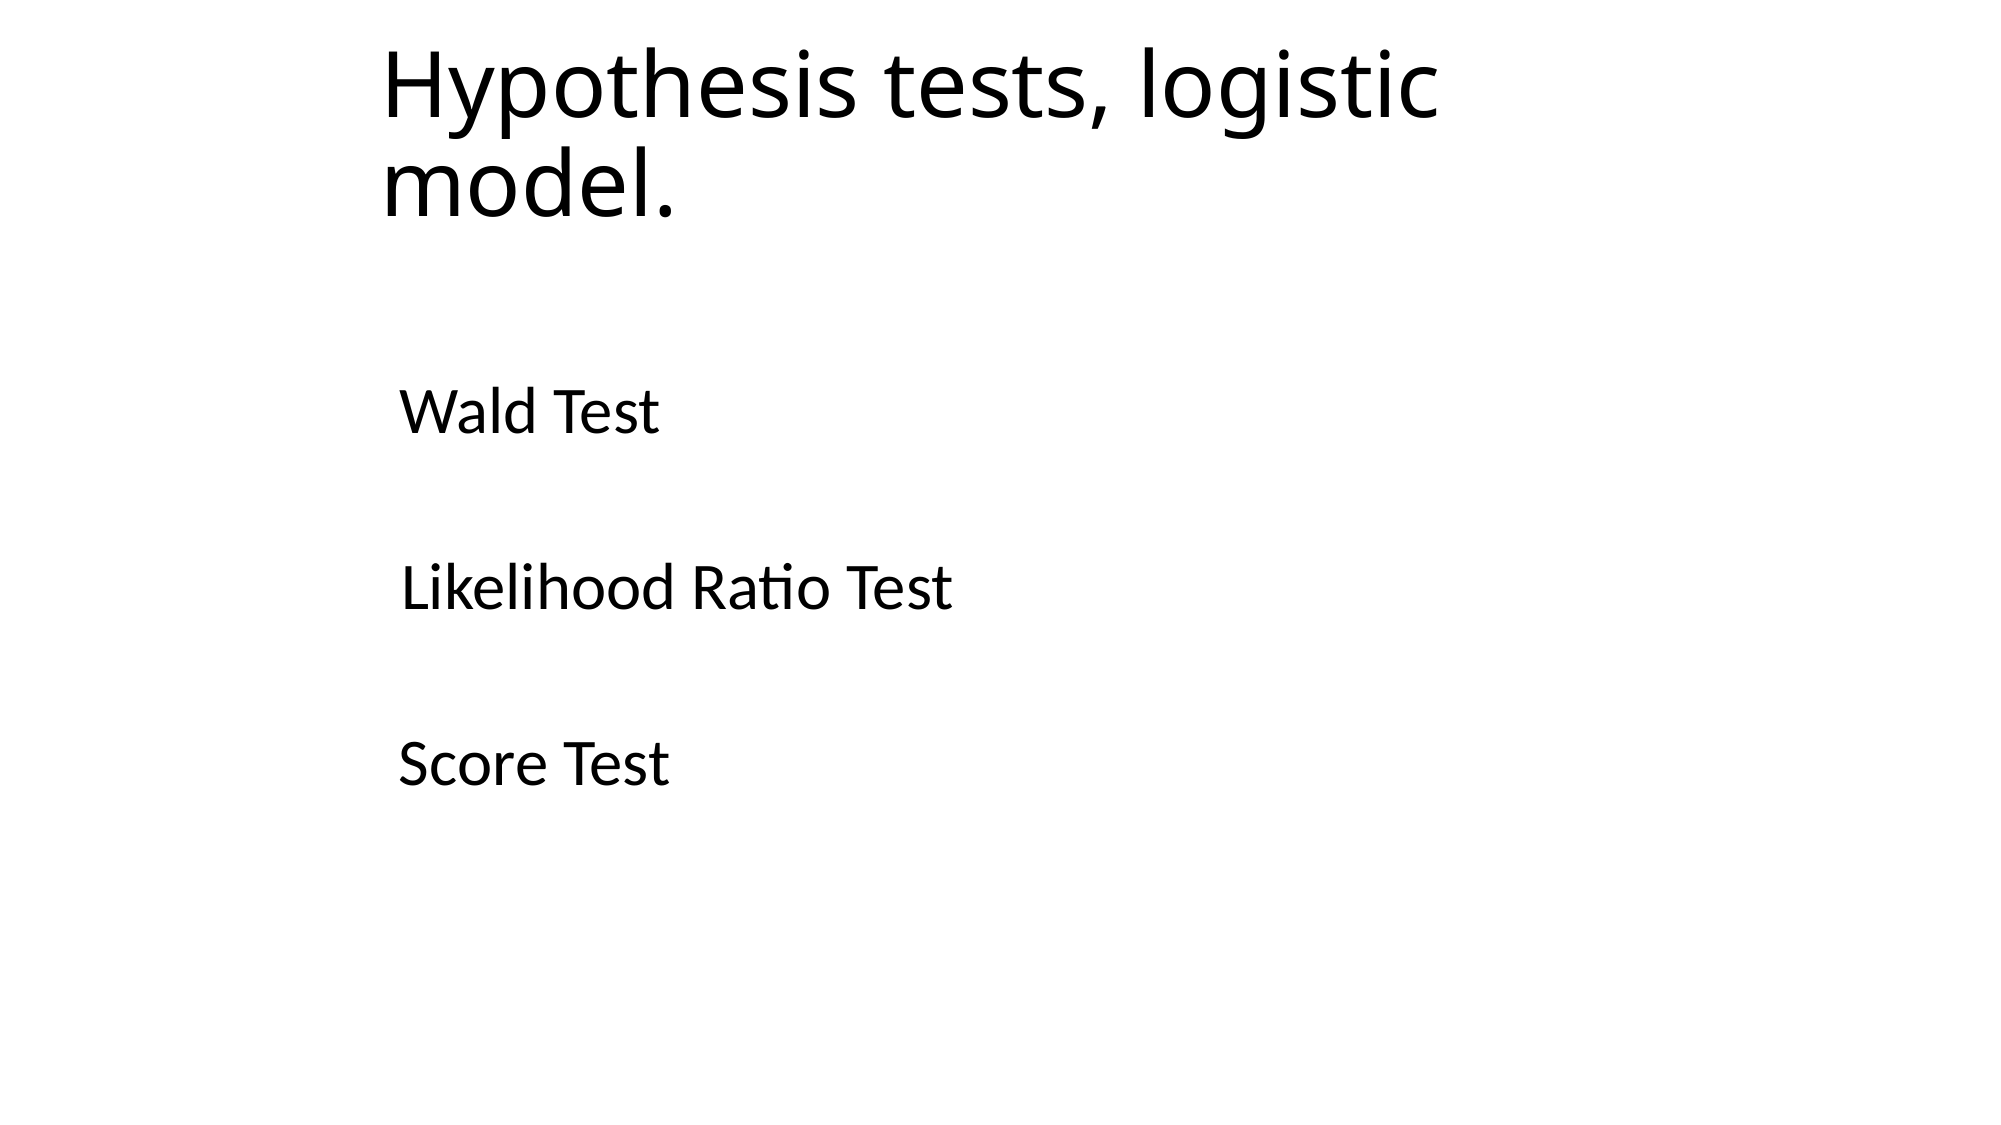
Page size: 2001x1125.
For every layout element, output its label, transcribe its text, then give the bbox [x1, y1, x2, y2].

text_box Likelihood Ratio Test [386, 535, 970, 631]
title Hypothesis tests, logistic model. [365, 28, 1618, 246]
text_box Score Test [384, 711, 686, 807]
text_box Wald Test [384, 359, 676, 454]
